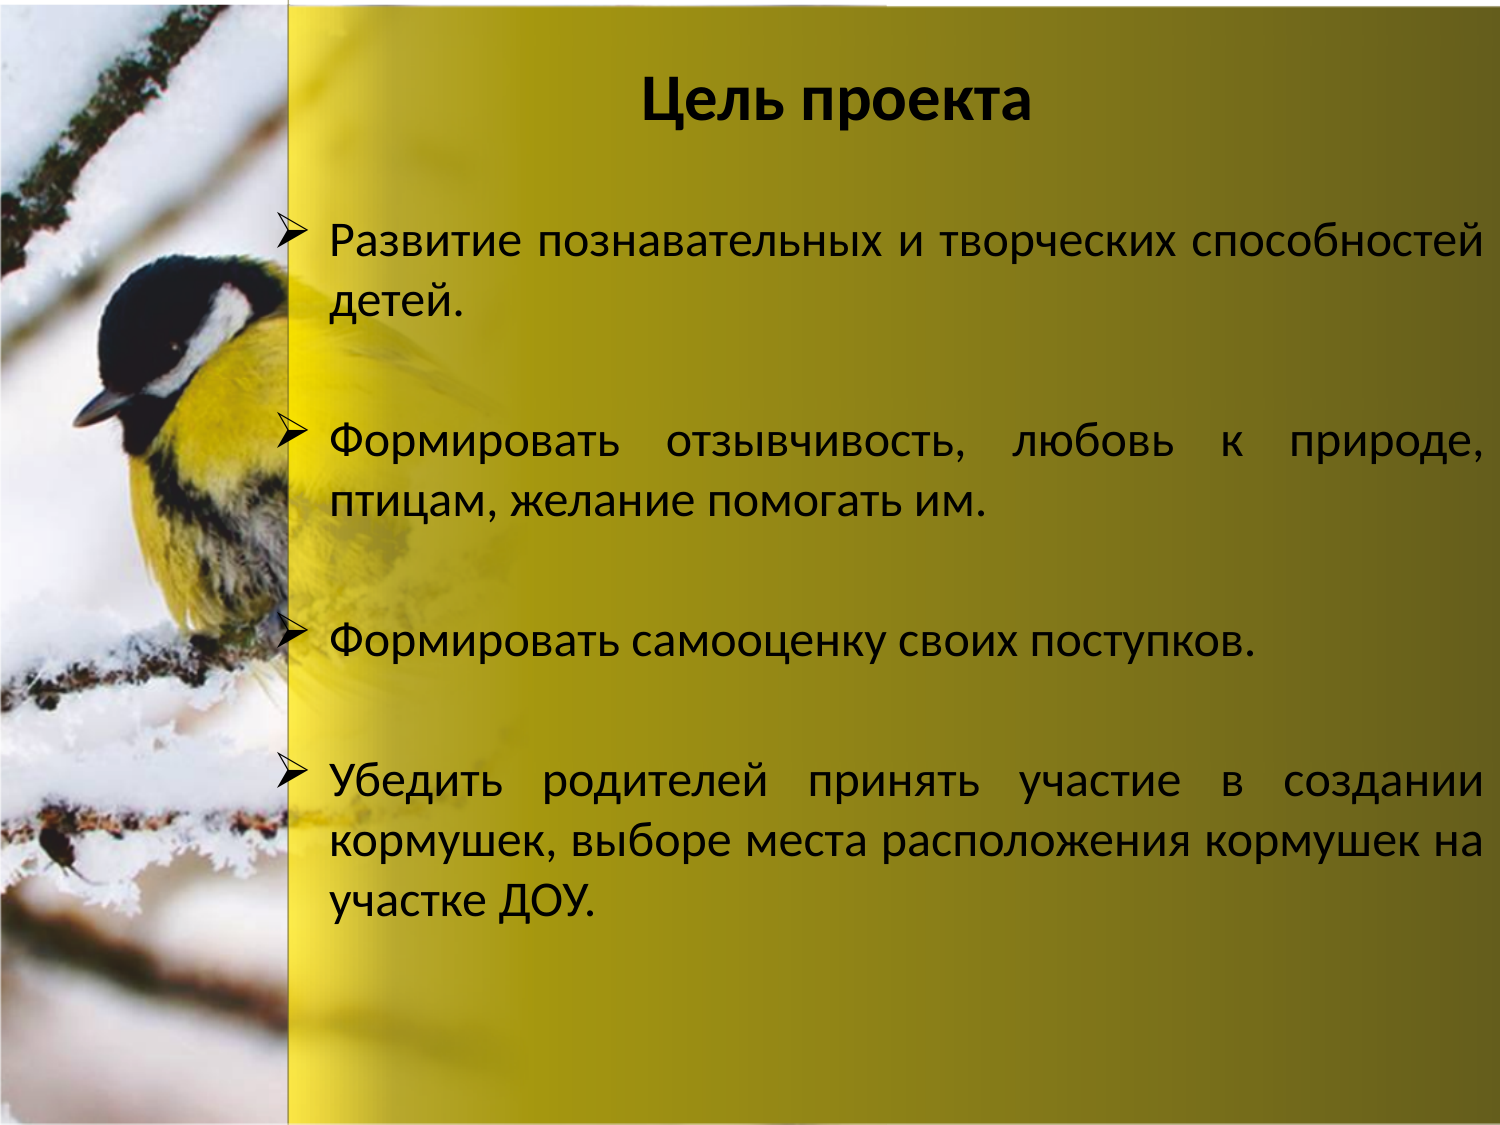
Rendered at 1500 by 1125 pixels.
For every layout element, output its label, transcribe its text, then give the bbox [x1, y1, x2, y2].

list Развитие познавательных и творческих способностей детей. Формировать отзывчивость, любовь к природе, птицам, желание помогать им. Формировать самооценку своих поступков. Убедить родителей принять участие в создании кормушек, выборе места расположения кормушек на участке ДОУ. [257, 199, 1500, 989]
picture [0, 0, 1500, 1125]
title Цель проекта [257, 0, 1418, 188]
